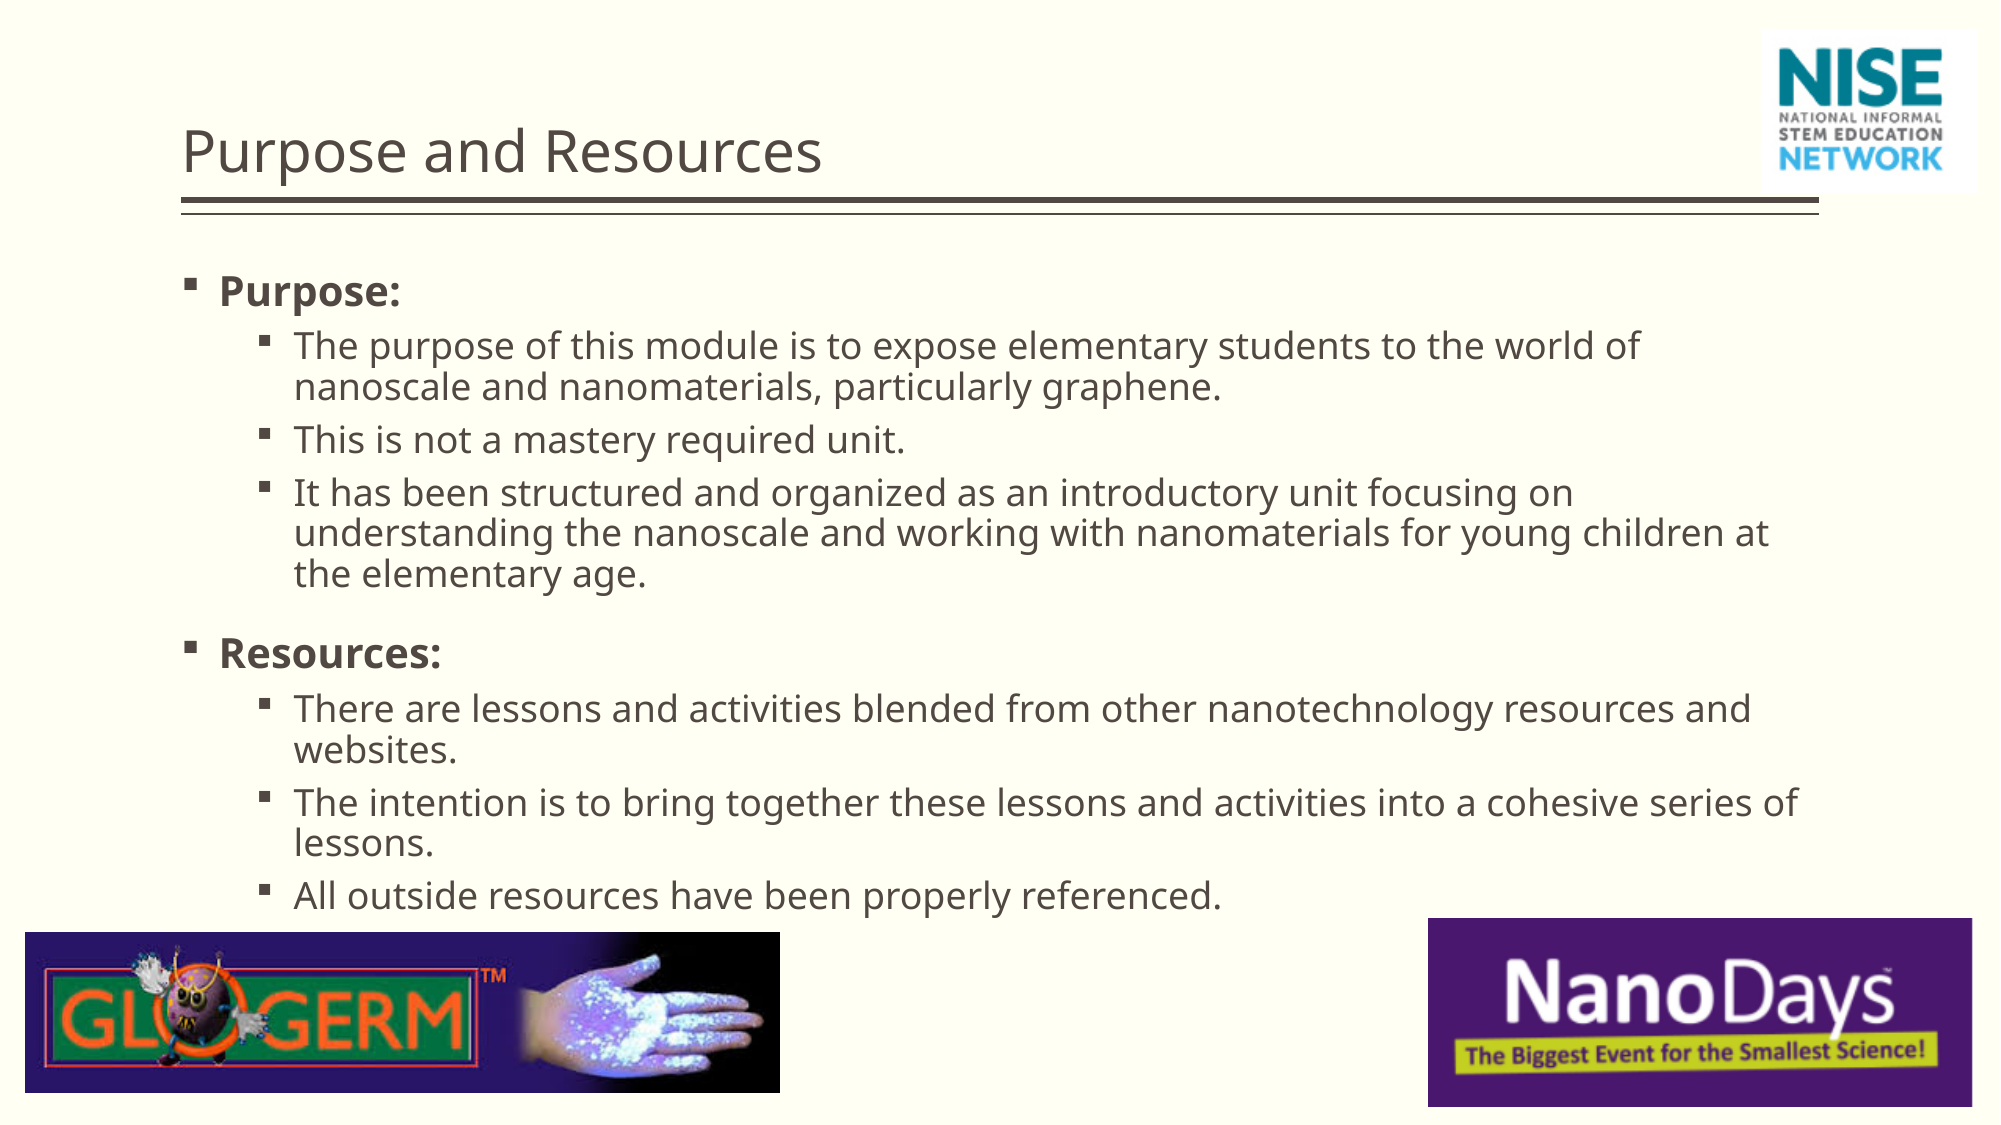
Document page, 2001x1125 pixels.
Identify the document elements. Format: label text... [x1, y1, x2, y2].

picture [1428, 918, 1974, 1107]
title Purpose and Resources [181, 12, 1819, 193]
list Purpose: The purpose of this module is to expose elementary students to the world of nanoscale and nanomaterials, particularly graphene. This is not a mastery required unit. It has been structured and organized as an introductory unit focusing on understanding the nanoscale and working with nanomaterials for young children at the elementary age. Resources: There are lessons and activities blended from other nanotechnology resources and websites. The intention is to bring together these lessons and activities into a cohesive series of lessons. All outside resources have been properly referenced. [181, 262, 1819, 1013]
picture [1761, 29, 1978, 193]
picture [25, 932, 780, 1093]
